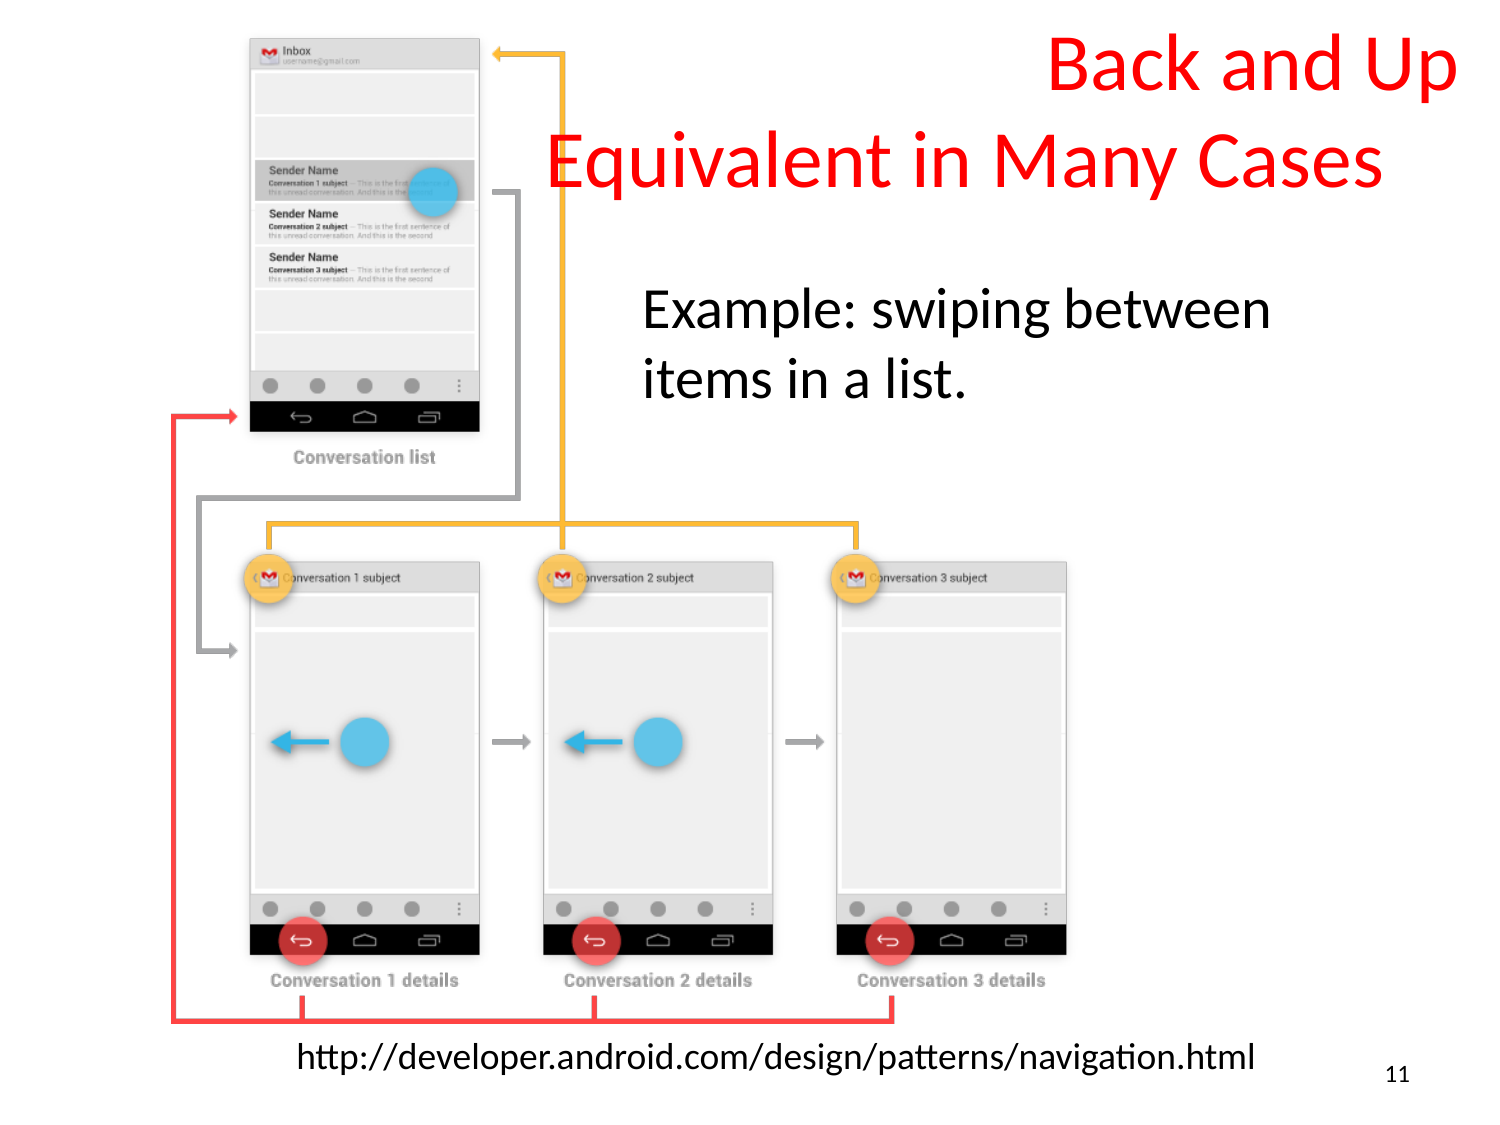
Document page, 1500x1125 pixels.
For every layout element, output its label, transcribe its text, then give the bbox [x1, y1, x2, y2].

text_box http://developer.android.com/design/patterns/navigation.html [281, 1024, 1272, 1085]
picture [171, 30, 1078, 1024]
slide_number 11 [1074, 1042, 1425, 1103]
text_box Example: swiping between items in a list. [1082, 262, 1288, 418]
title Back and Up Equivalent in Many Cases [75, 0, 1475, 213]
